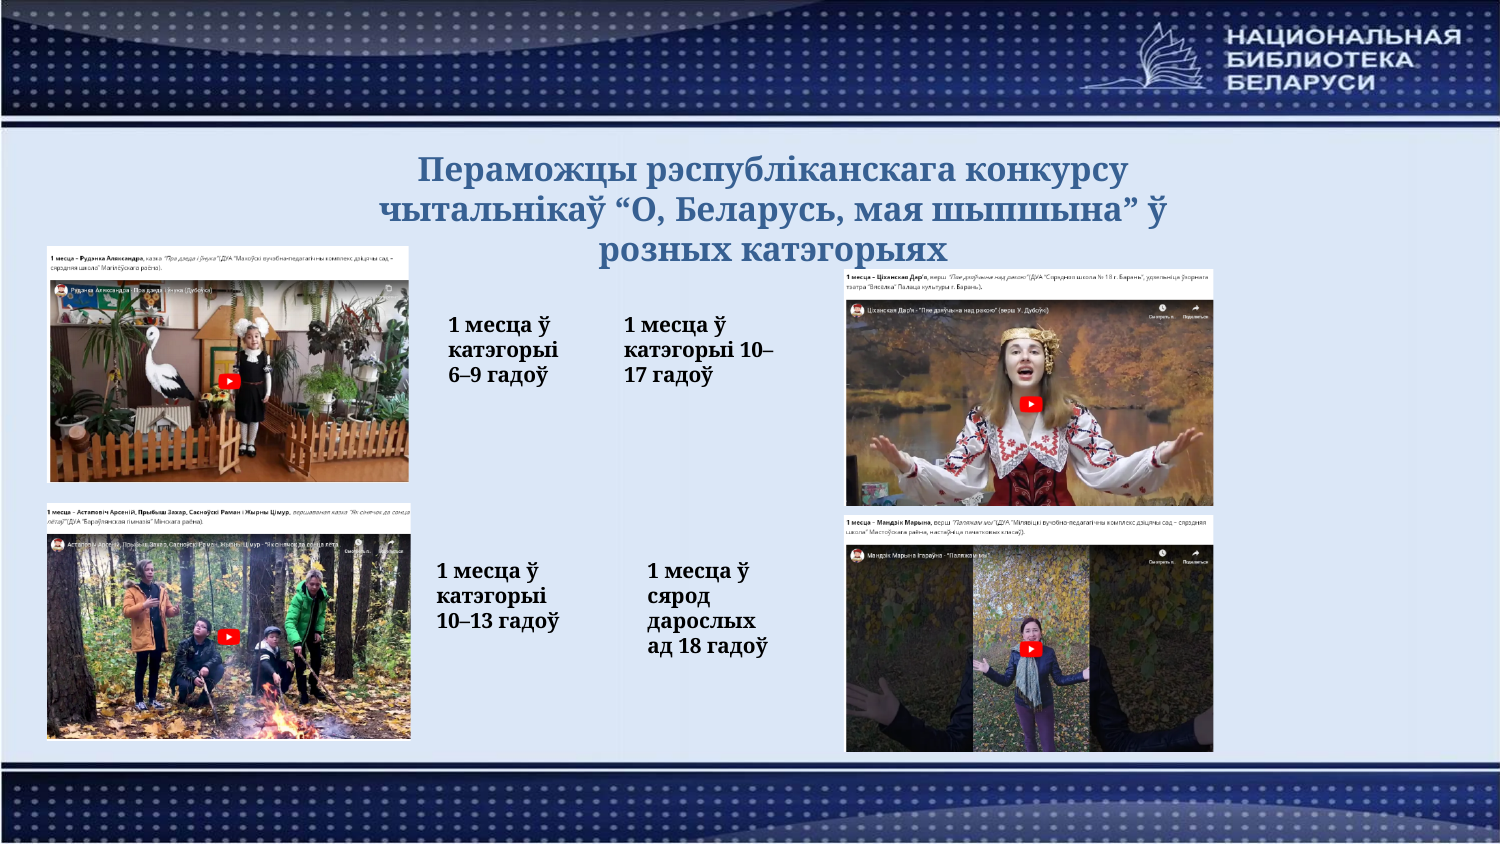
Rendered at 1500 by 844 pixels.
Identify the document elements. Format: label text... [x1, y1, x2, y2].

text_box 1 месца ў катэгорыі 10–17 гадоў [609, 304, 809, 395]
picture [0, 0, 1500, 844]
text_box Пераможцы рэспубліканскага конкурсу чытальнікаў “О, Беларусь, мая шыпшына” ў розных катэгорыях [316, 140, 1231, 276]
text_box 1 месца ў катэгорыі 6–9 гадоў [433, 304, 586, 395]
text_box 1 месца ў катэгорыі 10–13 гадоў [421, 550, 632, 641]
text_box 1 месца ў сярод дарослых ад 18 гадоў [632, 550, 797, 666]
